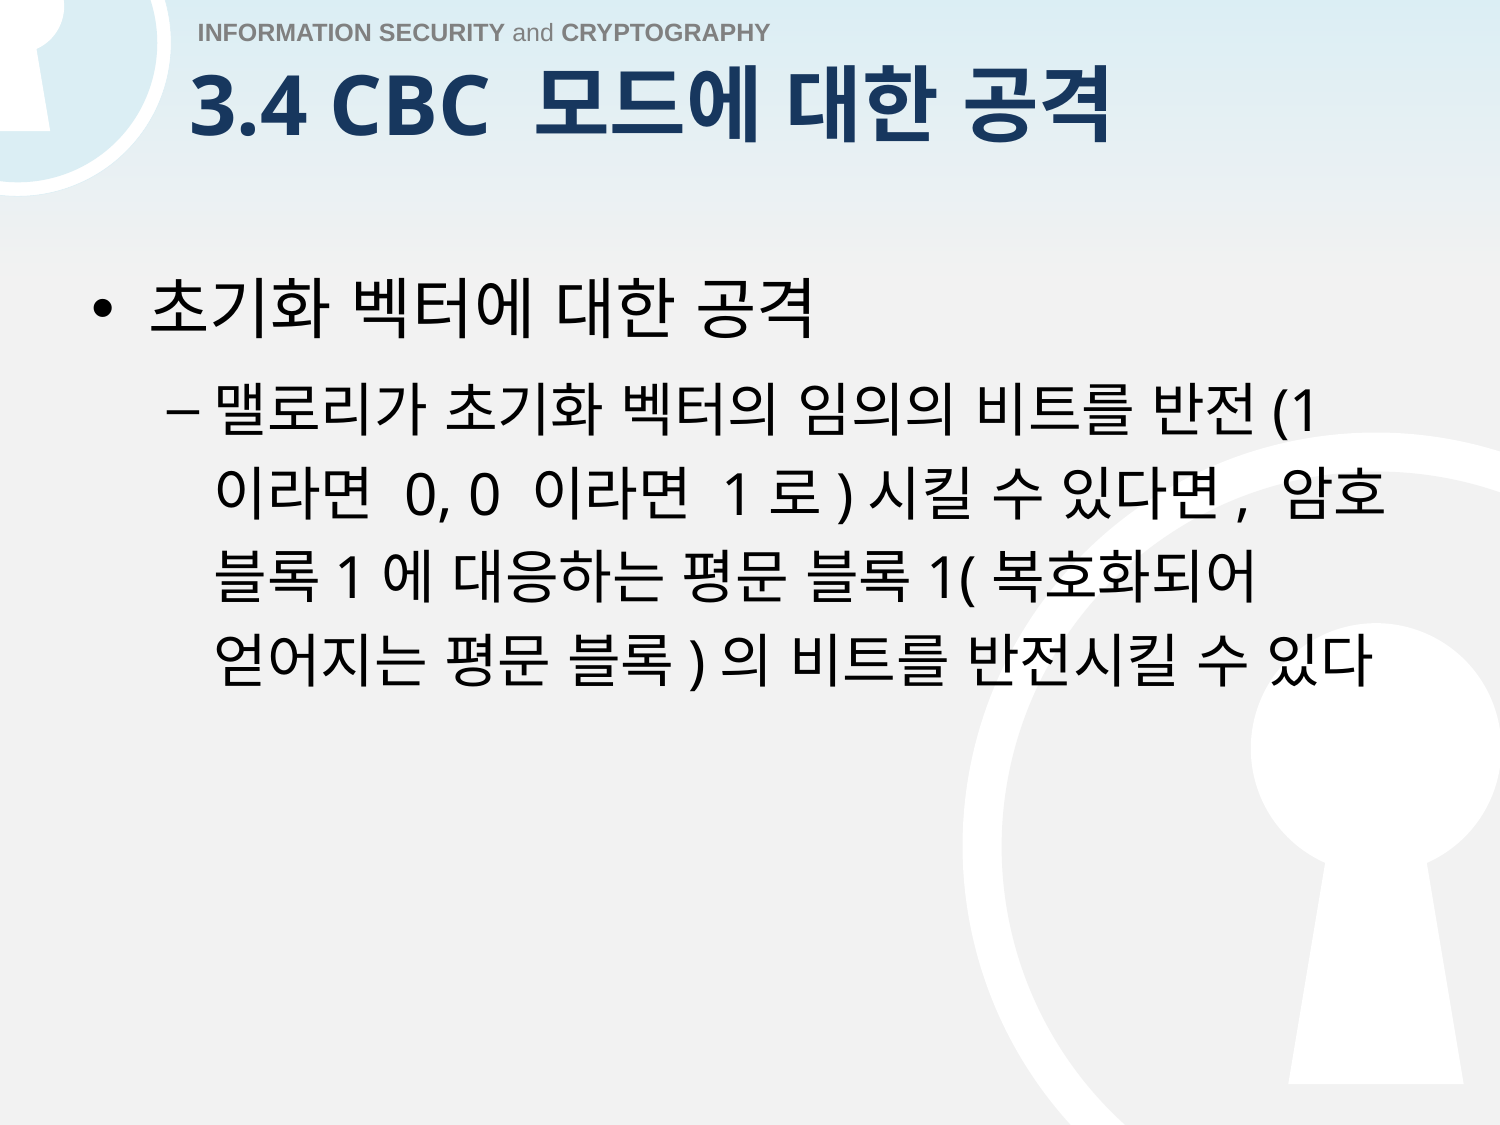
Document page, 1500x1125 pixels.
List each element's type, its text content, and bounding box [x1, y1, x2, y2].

title 3.4 CBC 모드에 대한 공격 [174, 45, 1424, 209]
list 초기화 벡터에 대한 공격 맬로리가 초기화 벡터의 임의의 비트를 반전(1 이라면 0, 0 이라면 1로)시킬 수 있다면, 암호 블록1에 대응하는 평문 블록1(복호화되어 얻어지는 평문 블록)의 비트를 반전시킬 수 있다 [76, 243, 1424, 1005]
